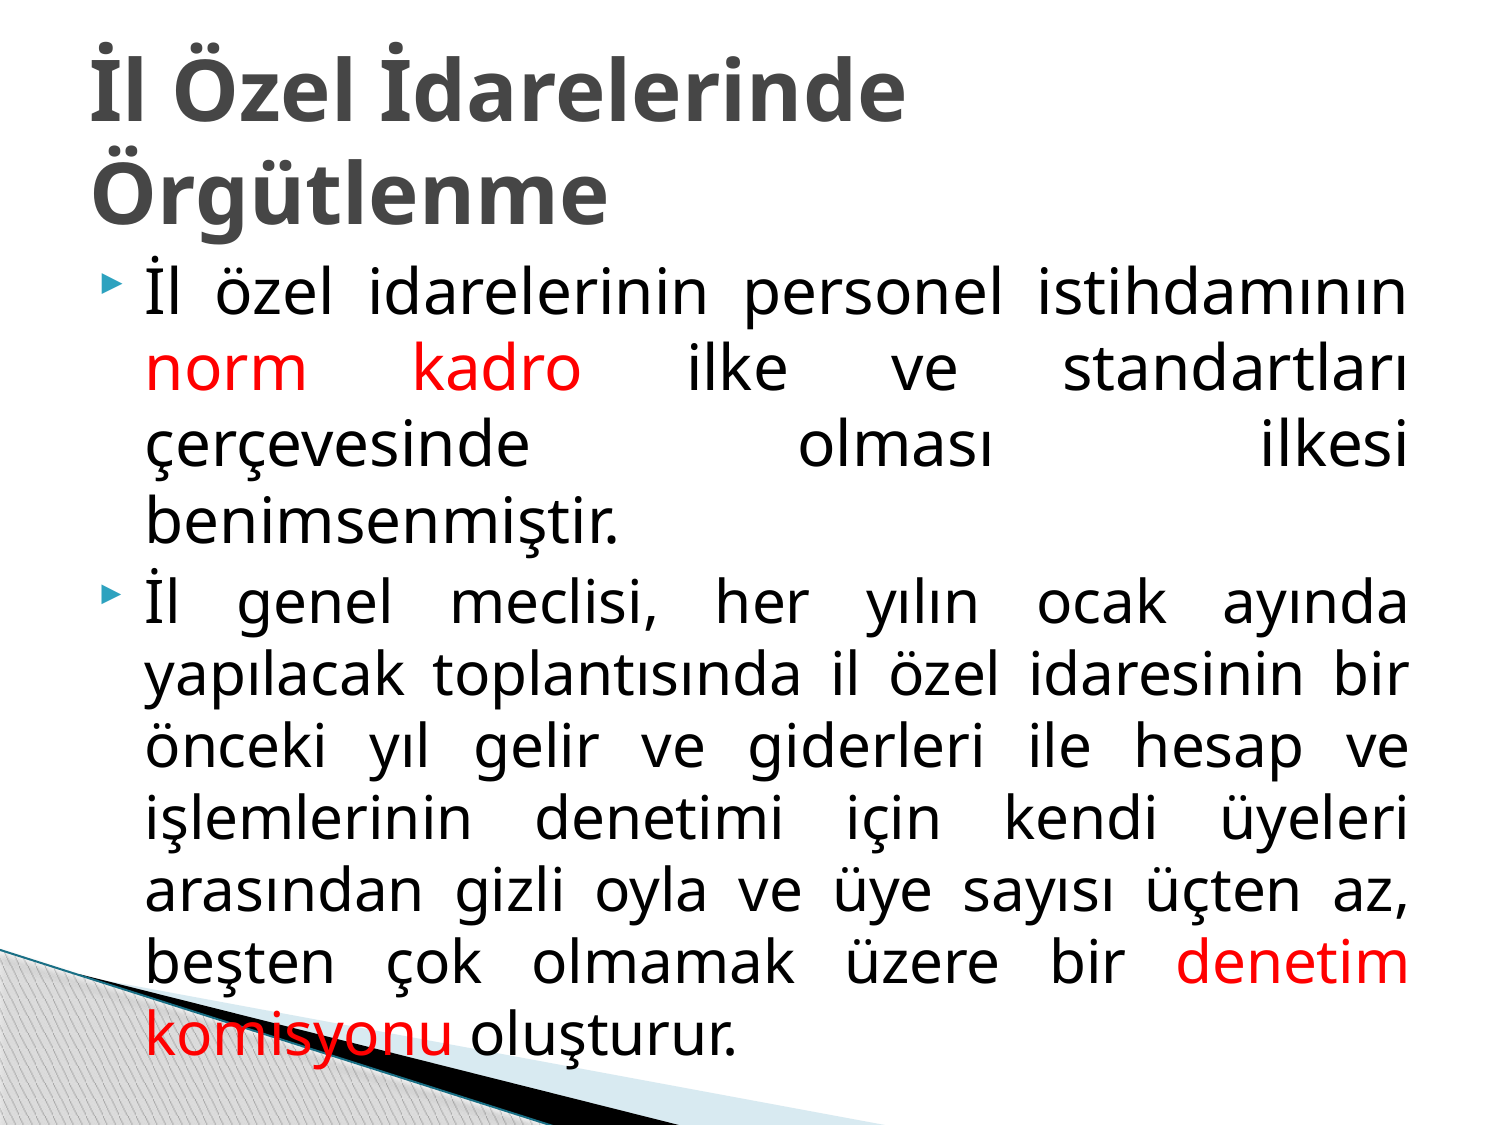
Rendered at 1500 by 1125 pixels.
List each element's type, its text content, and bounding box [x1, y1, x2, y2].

list İl özel idarelerinin personel istihdamının norm kadro ilke ve standartları çerçevesinde olması ilkesi benimsenmiştir. İl genel meclisi, her yılın ocak ayında yapılacak toplantısında il özel idaresinin bir önceki yıl gelir ve giderleri ile hesap ve işlemlerinin denetimi için kendi üyeleri arasından gizli oyla ve üye sayısı üçten az, beşten çok olmamak üzere bir denetim komisyonu oluşturur. [75, 243, 1425, 1083]
title İl Özel İdarelerinde Örgütlenme [75, 45, 1425, 233]
